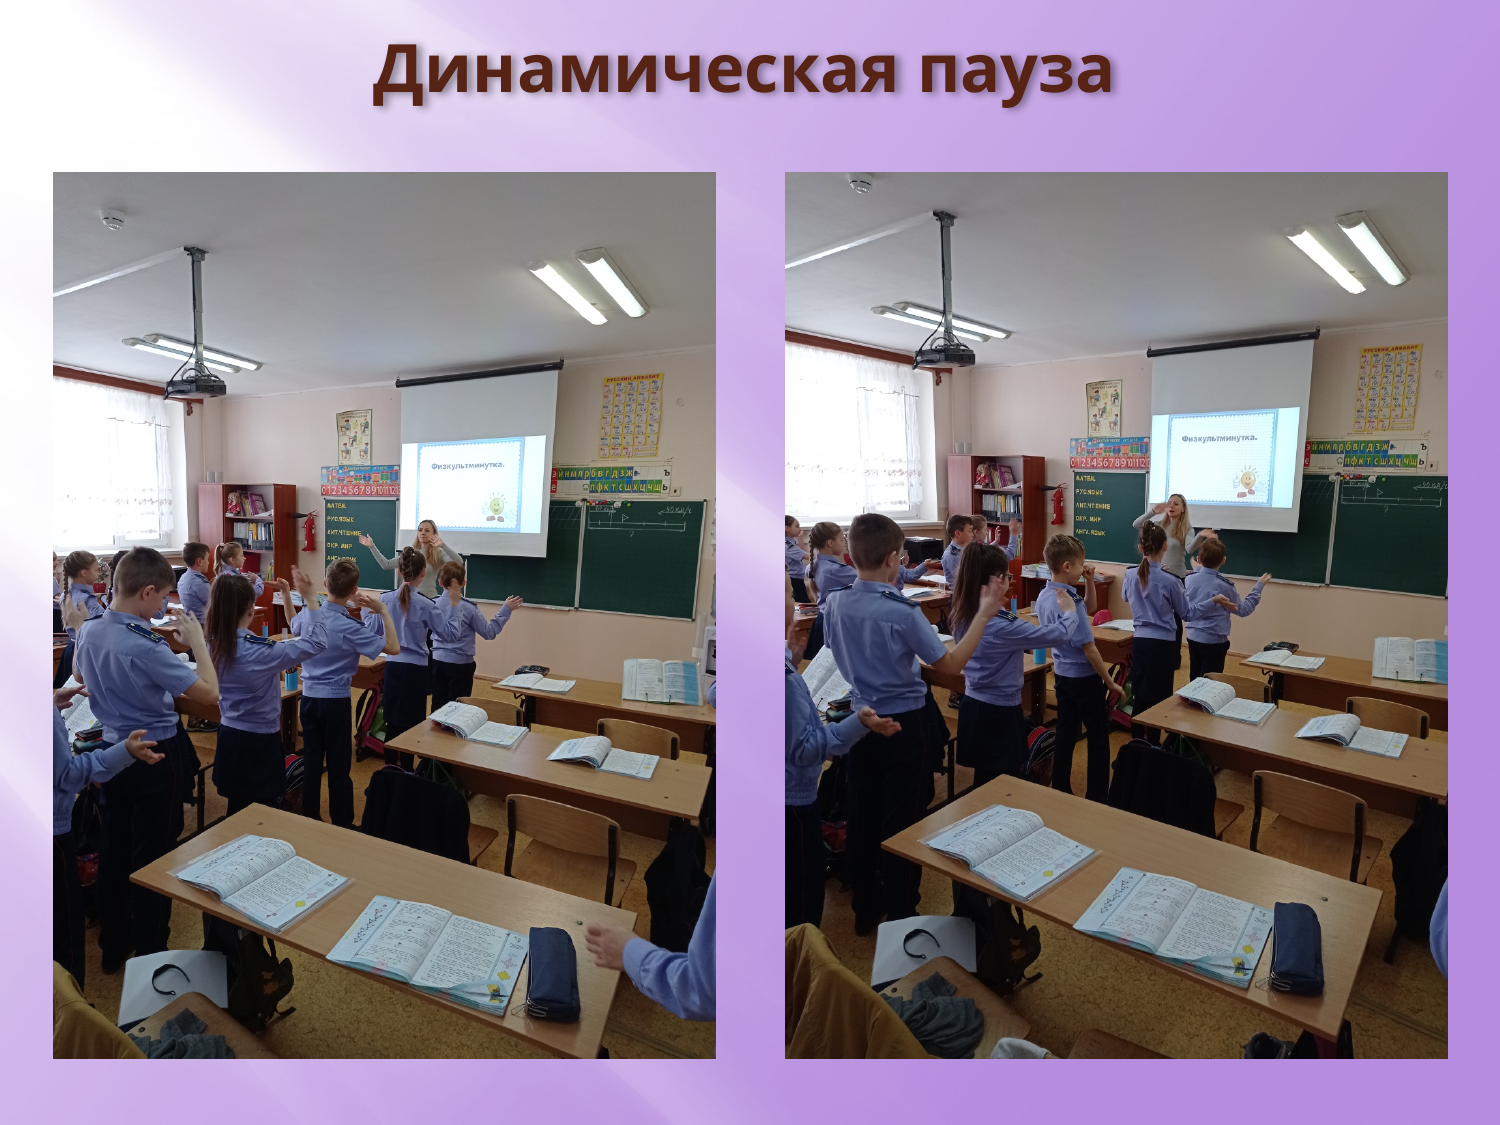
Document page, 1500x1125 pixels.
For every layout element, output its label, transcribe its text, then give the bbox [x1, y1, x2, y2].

picture [785, 172, 1449, 1059]
title Динамическая пауза [70, 0, 1421, 131]
picture [52, 172, 716, 1059]
